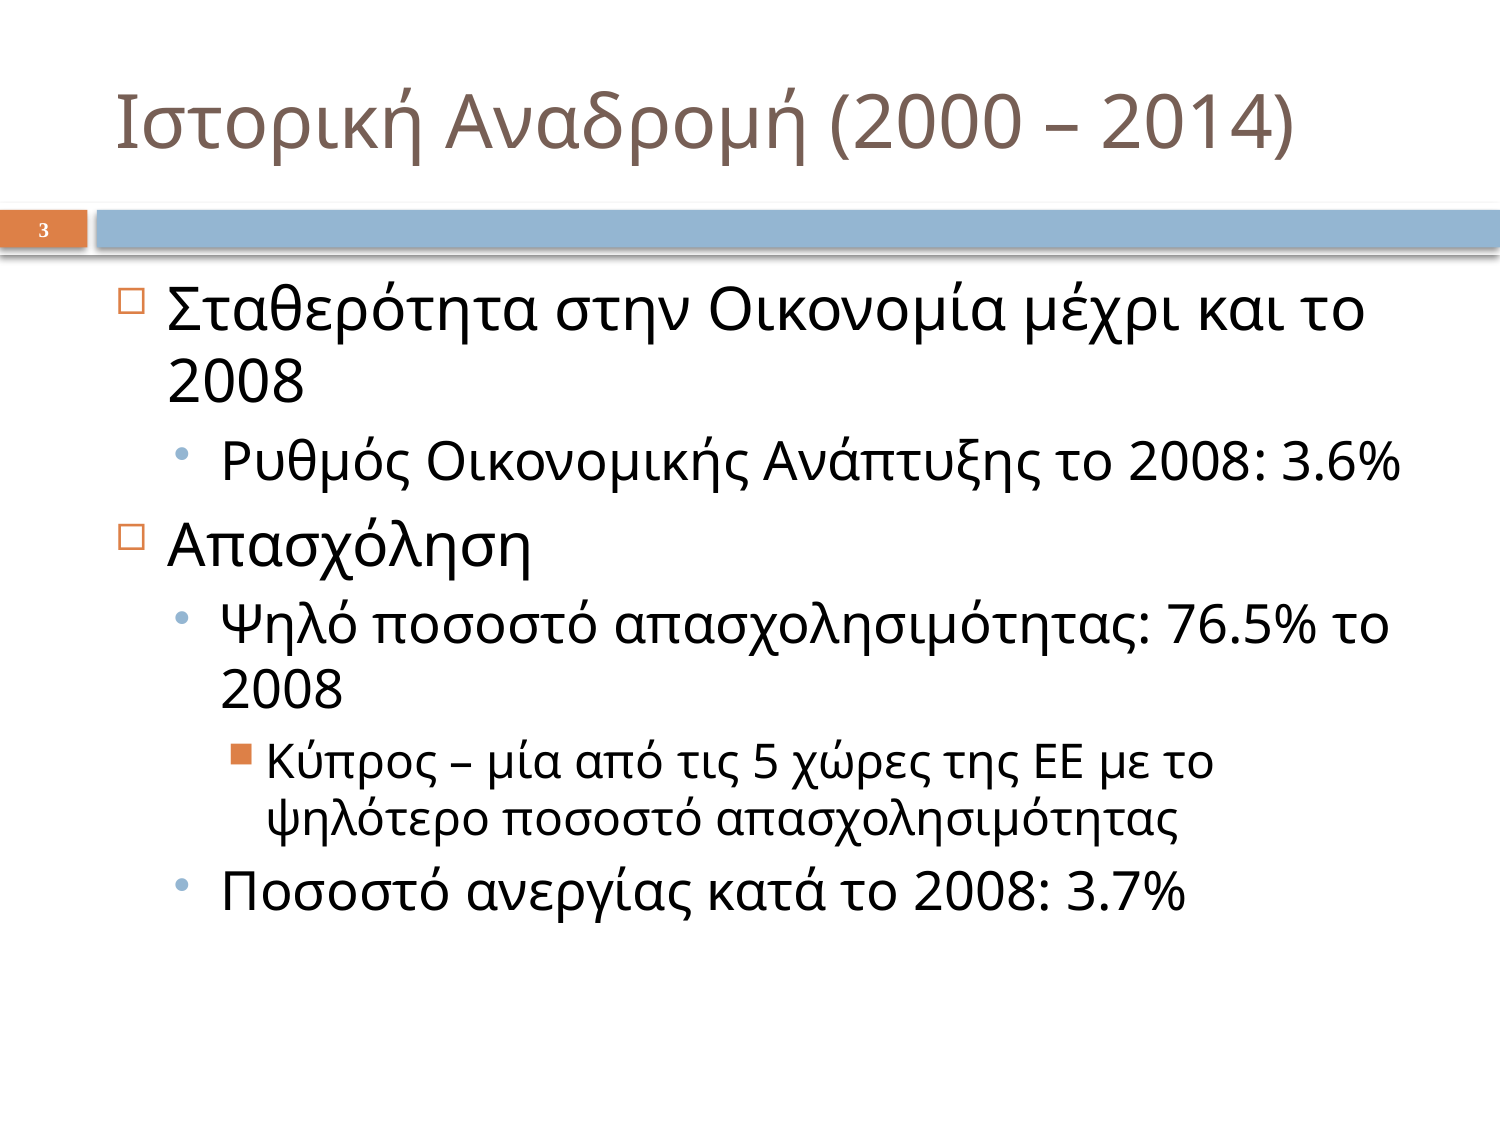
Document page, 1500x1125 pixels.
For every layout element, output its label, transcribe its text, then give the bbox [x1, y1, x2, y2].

list Σταθερότητα στην Οικονομία μέχρι και το 2008 Ρυθμός Οικονομικής Ανάπτυξης το 2008: 3.6% Απασχόληση Ψηλό ποσοστό απασχολησιμότητας: 76.5% το 2008 Κύπρος – μία από τις 5 χώρες της ΕΕ με το ψηλότερο ποσοστό απασχολησιμότητας Ποσοστό ανεργίας κατά το 2008: 3.7% [100, 262, 1439, 1001]
slide_number 3 [0, 208, 88, 249]
title Ιστορική Αναδρομή (2000 – 2014) [100, 37, 1439, 201]
